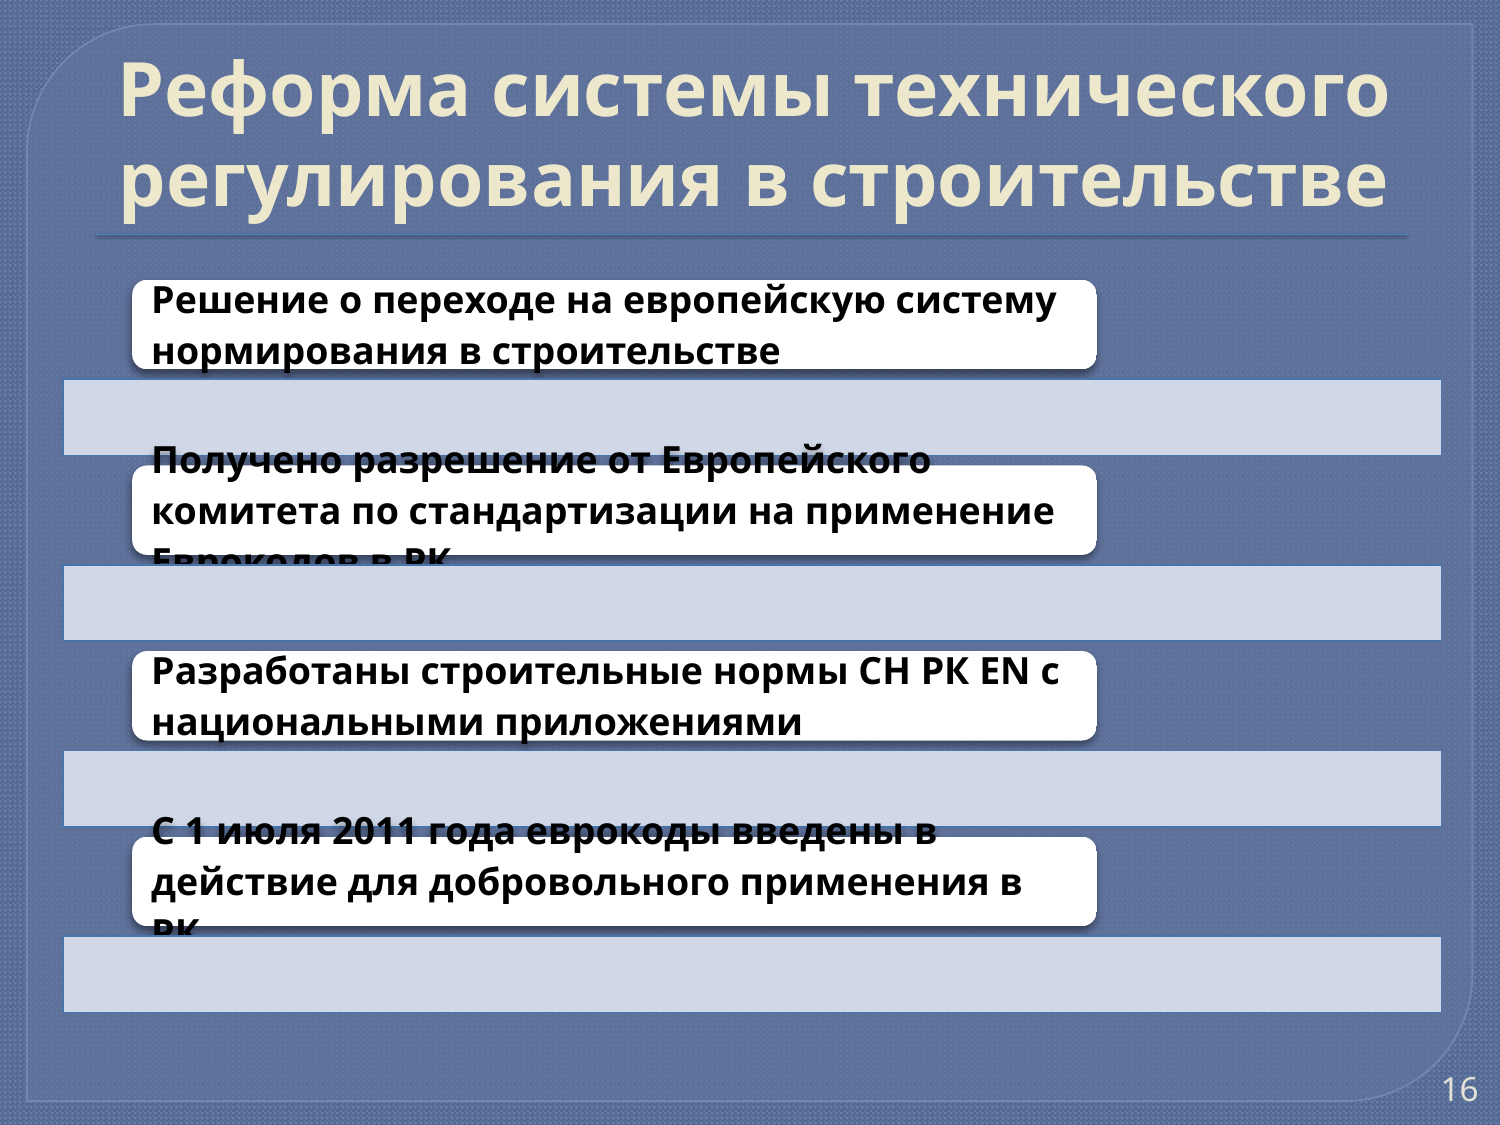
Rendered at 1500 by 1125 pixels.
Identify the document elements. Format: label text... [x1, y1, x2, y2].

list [62, 269, 1442, 1013]
slide_number 16 [1417, 1068, 1494, 1114]
title Реформа системы технического регулирования в строительстве [75, 41, 1425, 230]
